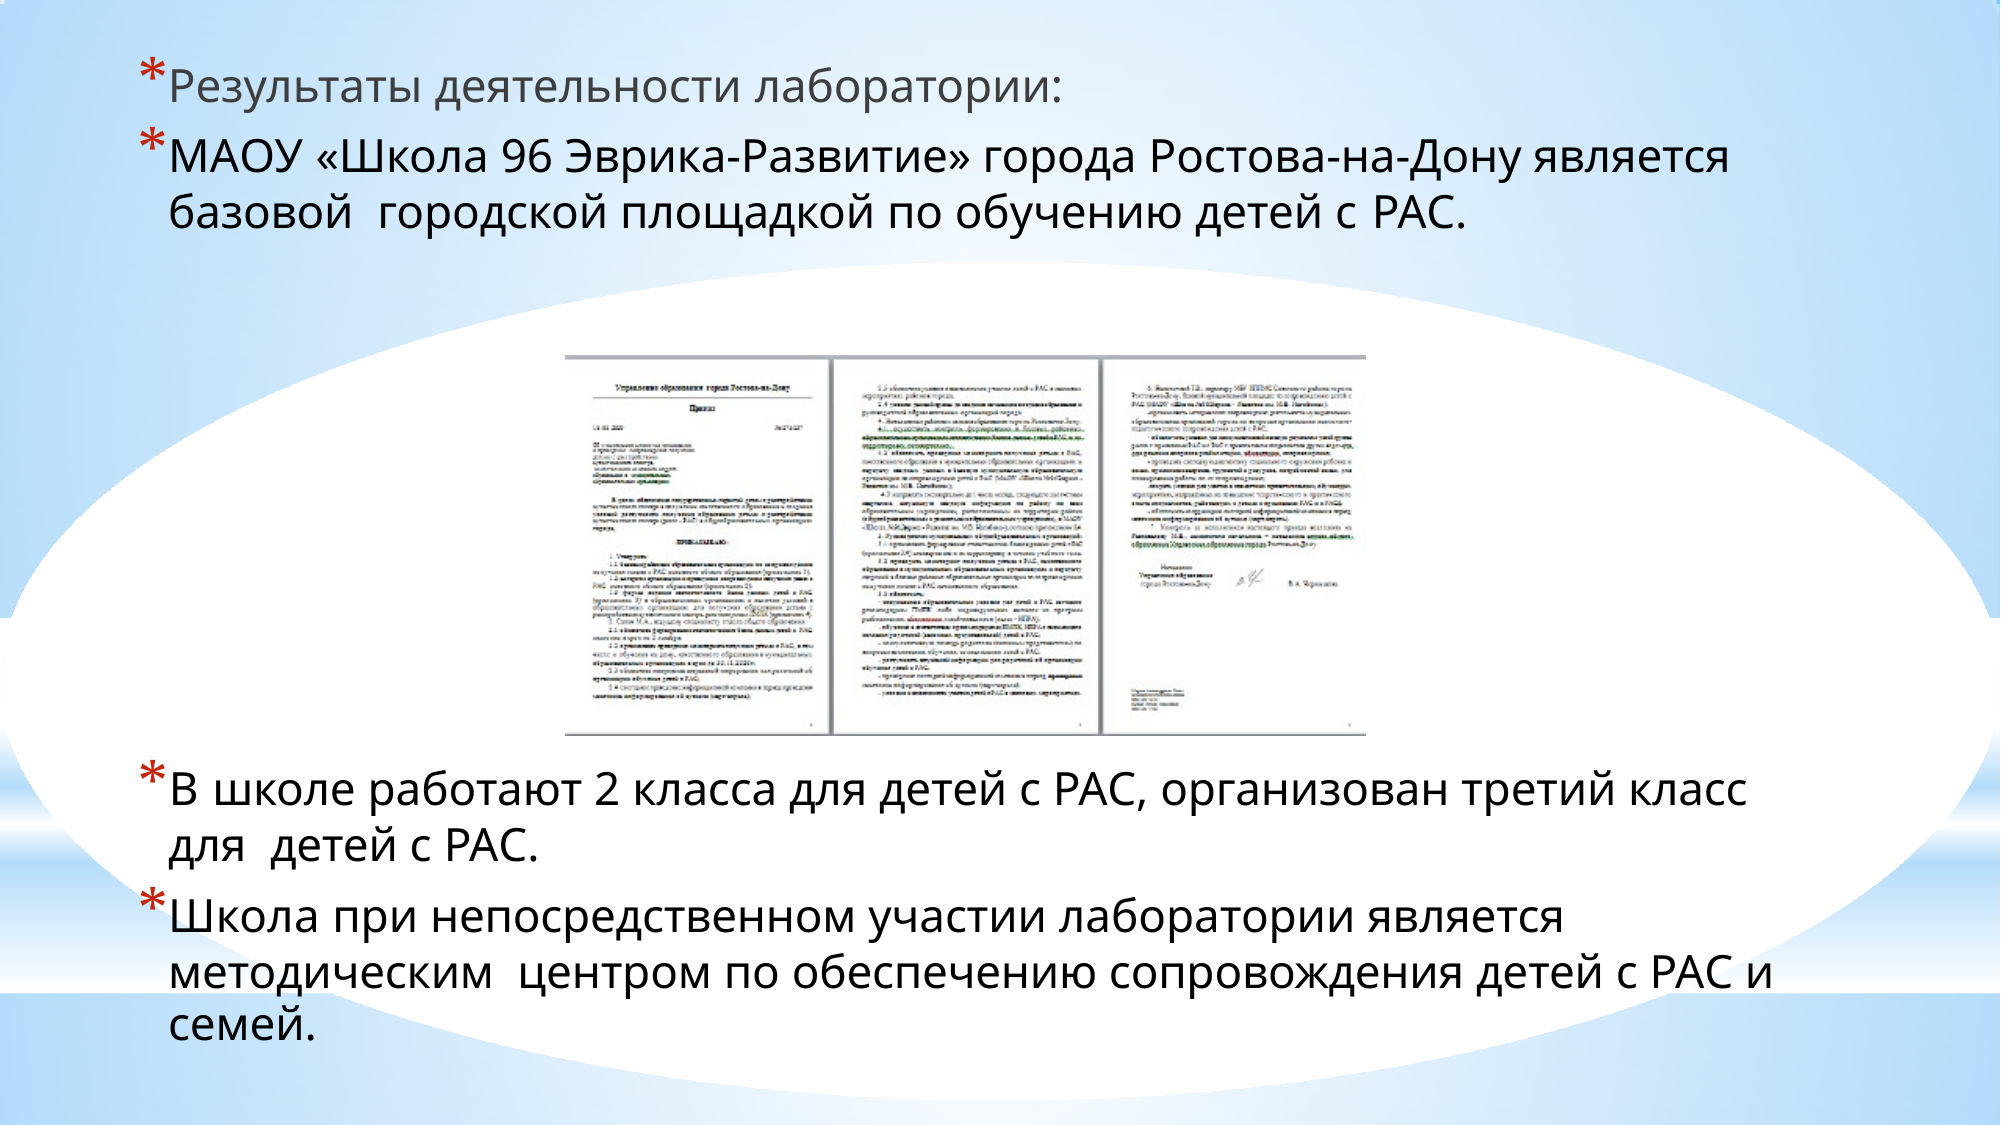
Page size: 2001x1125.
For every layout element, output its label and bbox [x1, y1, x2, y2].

text_box [0, 0, 2000, 1125]
picture [564, 355, 1366, 736]
